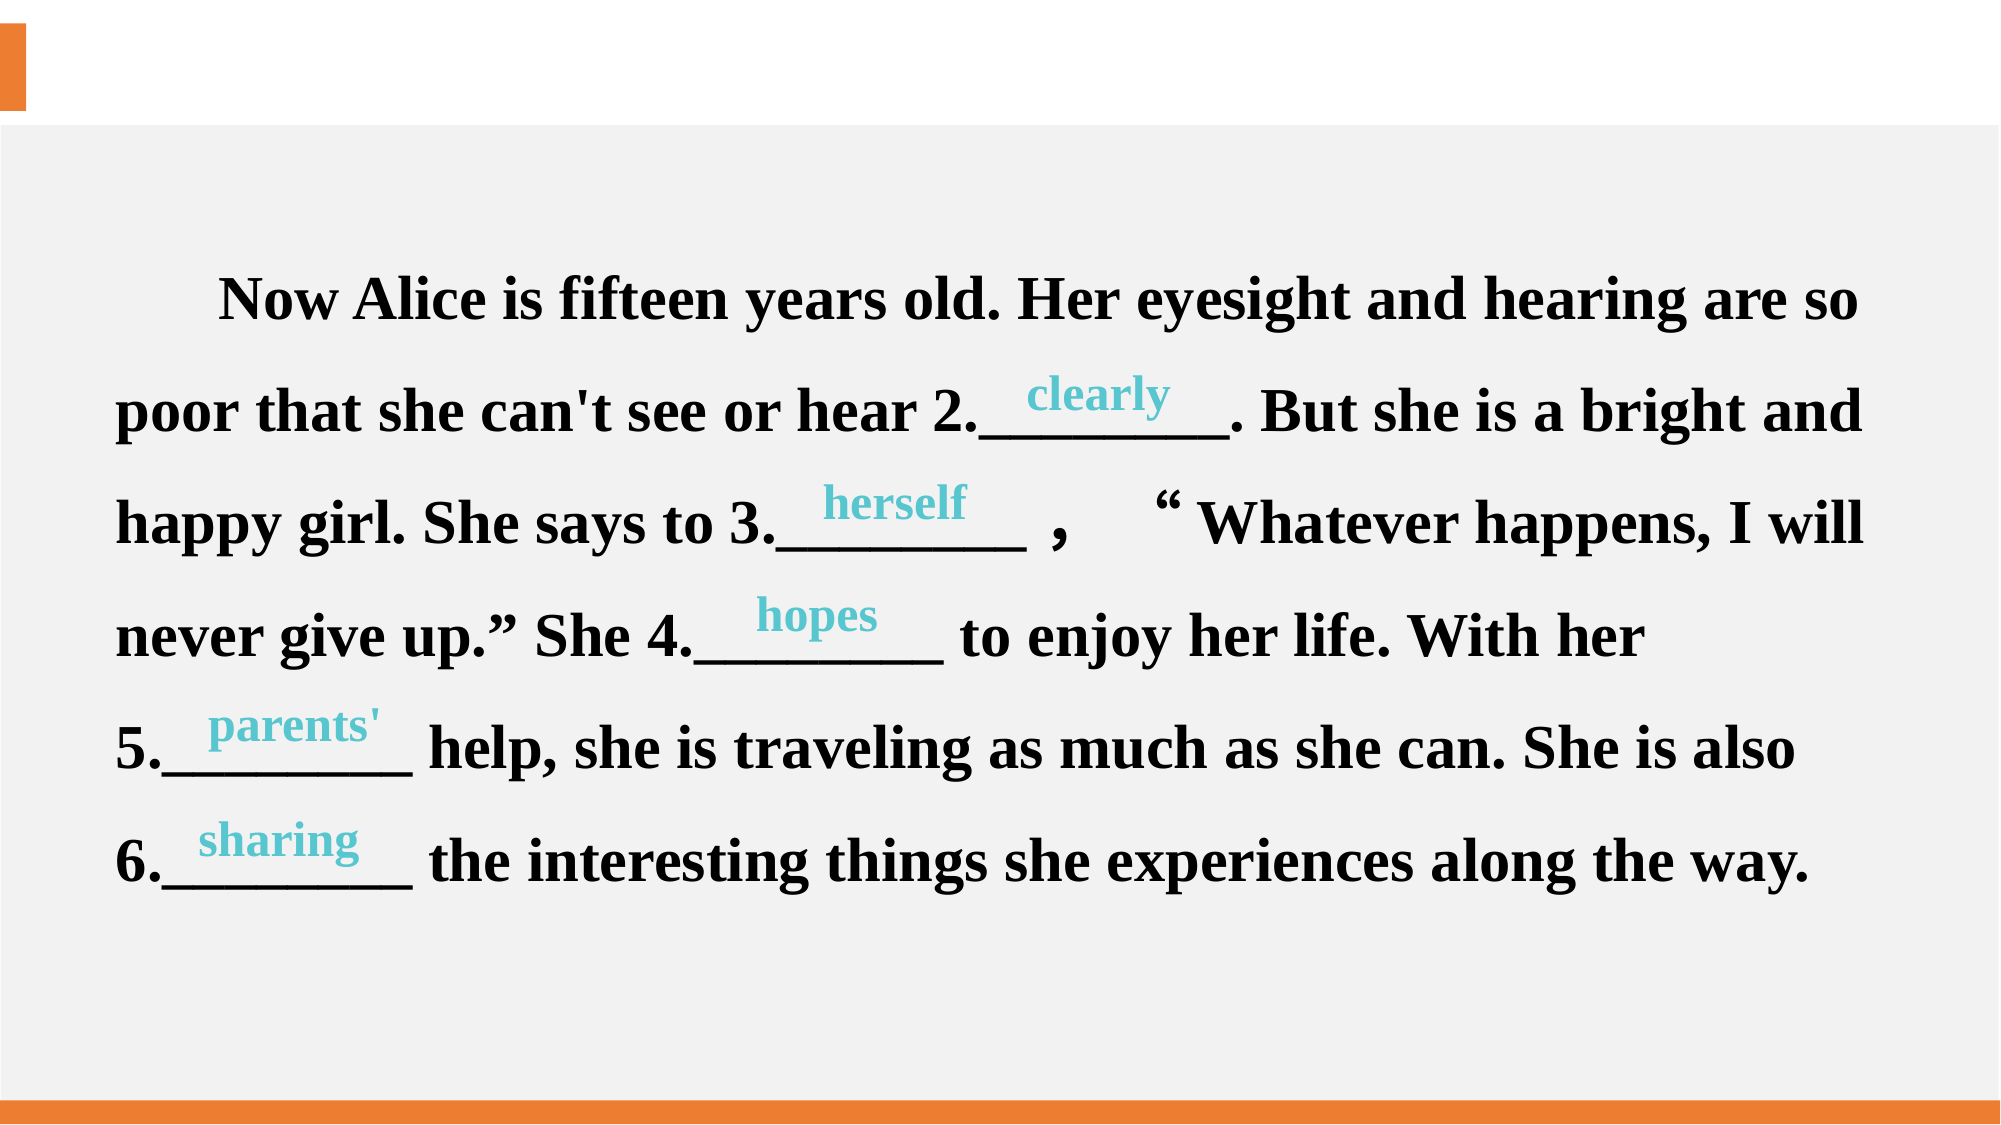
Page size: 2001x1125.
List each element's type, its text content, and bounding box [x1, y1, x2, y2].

text_box sharing [183, 799, 375, 875]
text_box herself [807, 461, 983, 537]
text_box parents' [193, 683, 398, 759]
text_box Now Alice is fifteen years old. Her eyesight and hearing are so poor that she can't see or hear 2.________. But she is a bright and happy girl. She says to 3.________， “Whatever happens, I will never give up.” She 4.________ to enjoy her life. With her 5.________ help, she is traveling as much as she can. She is also 6.________ the interesting things she experiences along the way. [101, 211, 1918, 901]
text_box clearly [1011, 352, 1187, 428]
text_box hopes [740, 574, 894, 650]
